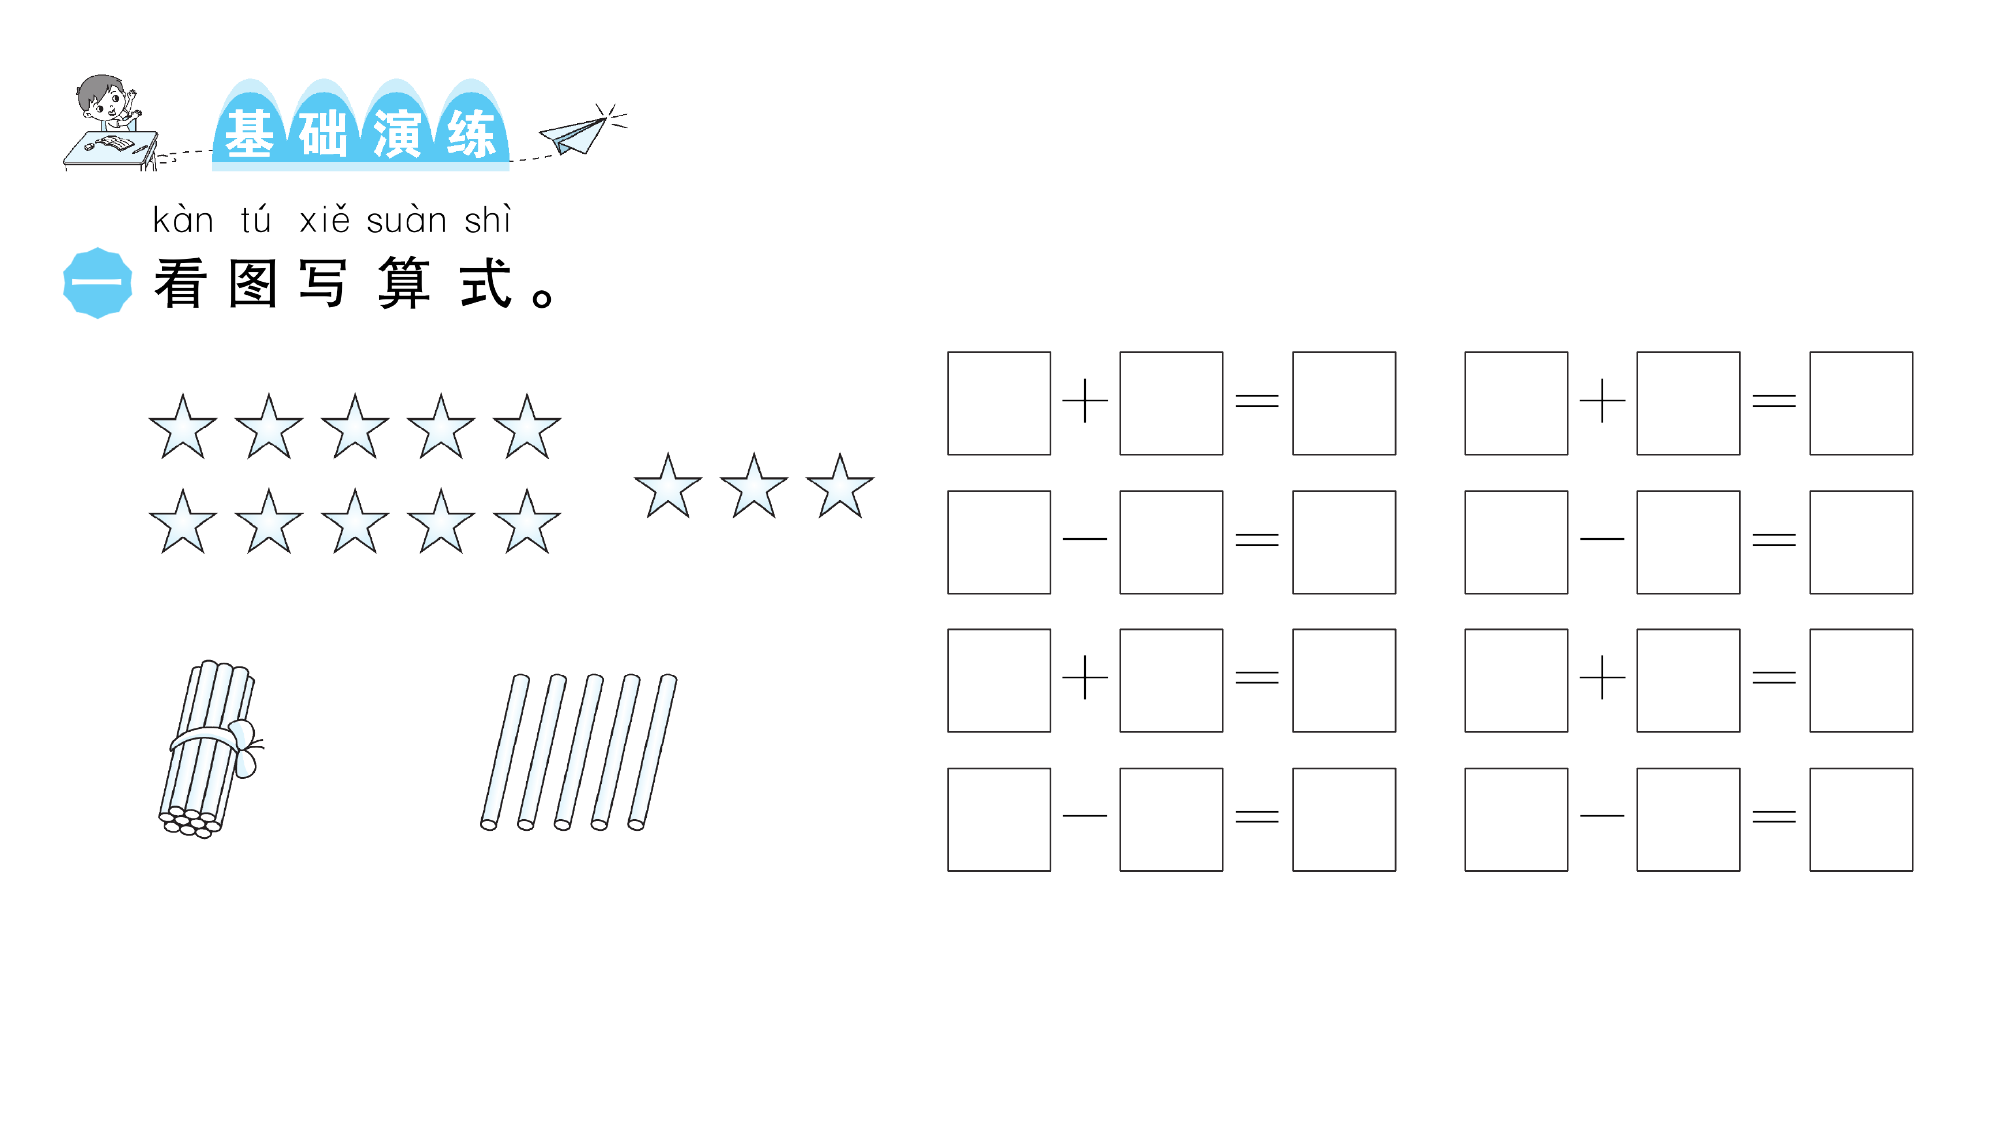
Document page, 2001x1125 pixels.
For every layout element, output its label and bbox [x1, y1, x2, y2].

picture [58, 58, 1949, 883]
